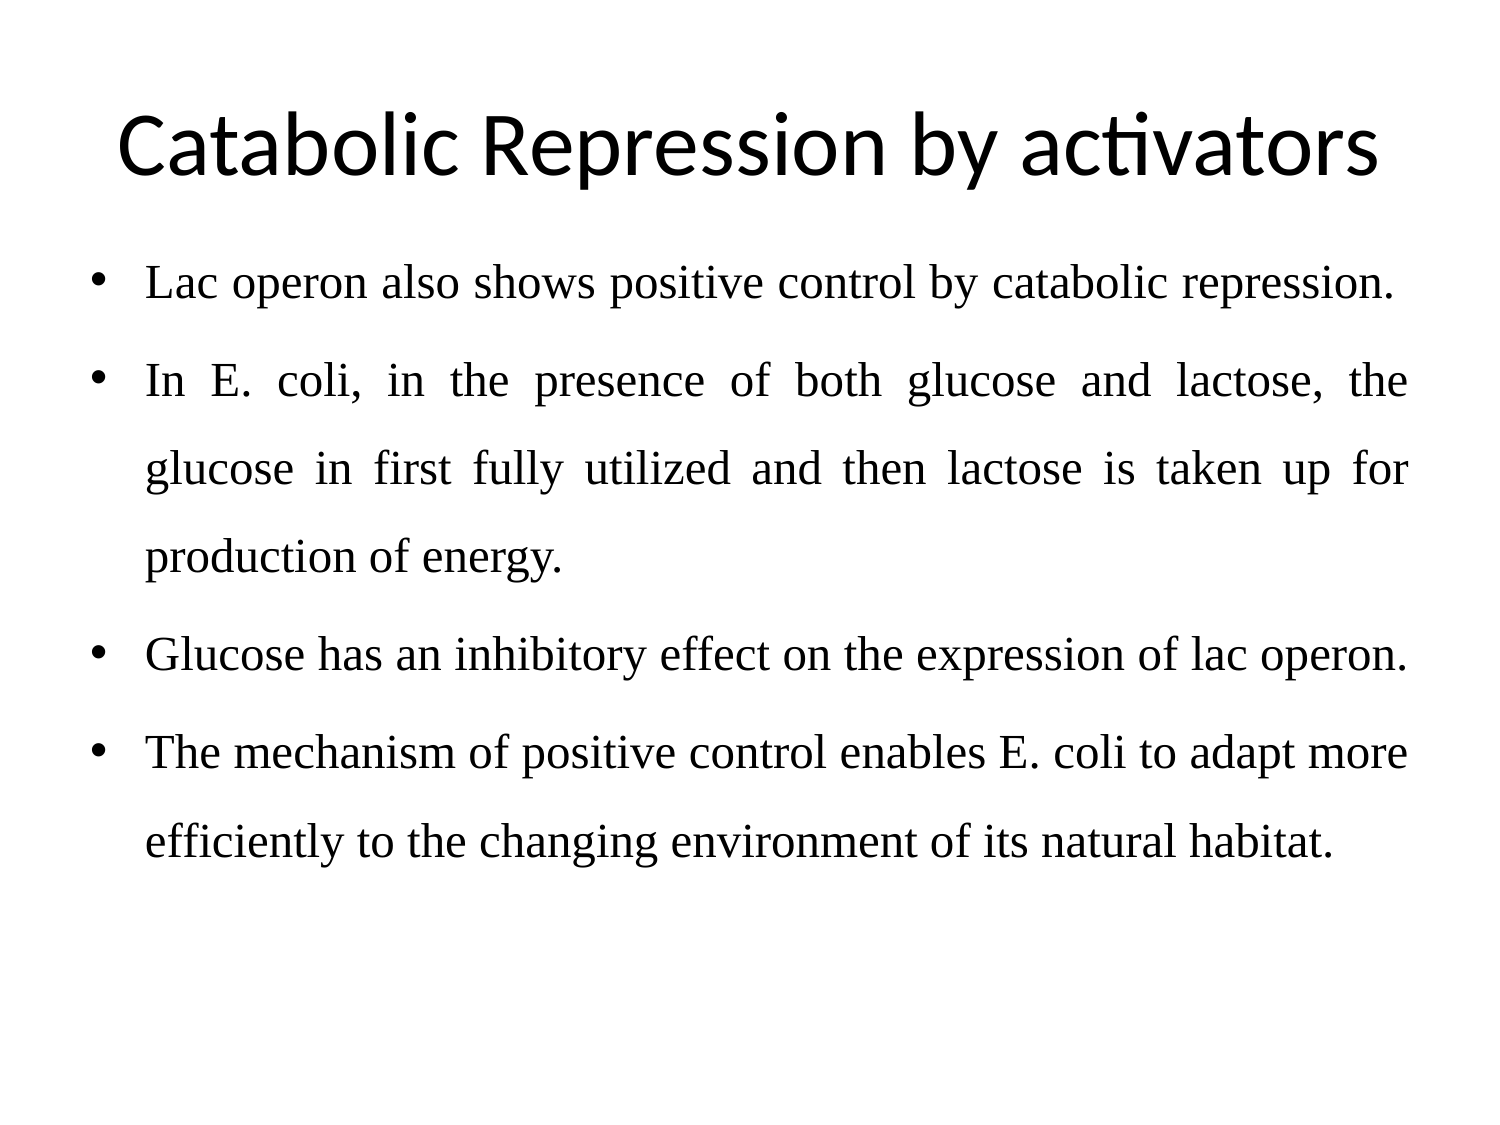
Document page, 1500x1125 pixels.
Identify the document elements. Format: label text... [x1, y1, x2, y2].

title Catabolic Repression by activators [75, 45, 1425, 212]
list Lac operon also shows positive control by catabolic repression. In E. coli, in the presence of both glucose and lactose, the glucose in first fully utilized and then lactose is taken up for production of energy. Glucose has an inhibitory effect on the expression of lac operon. The mechanism of positive control enables E. coli to adapt more efficiently to the changing environment of its natural habitat. [75, 212, 1425, 1125]
